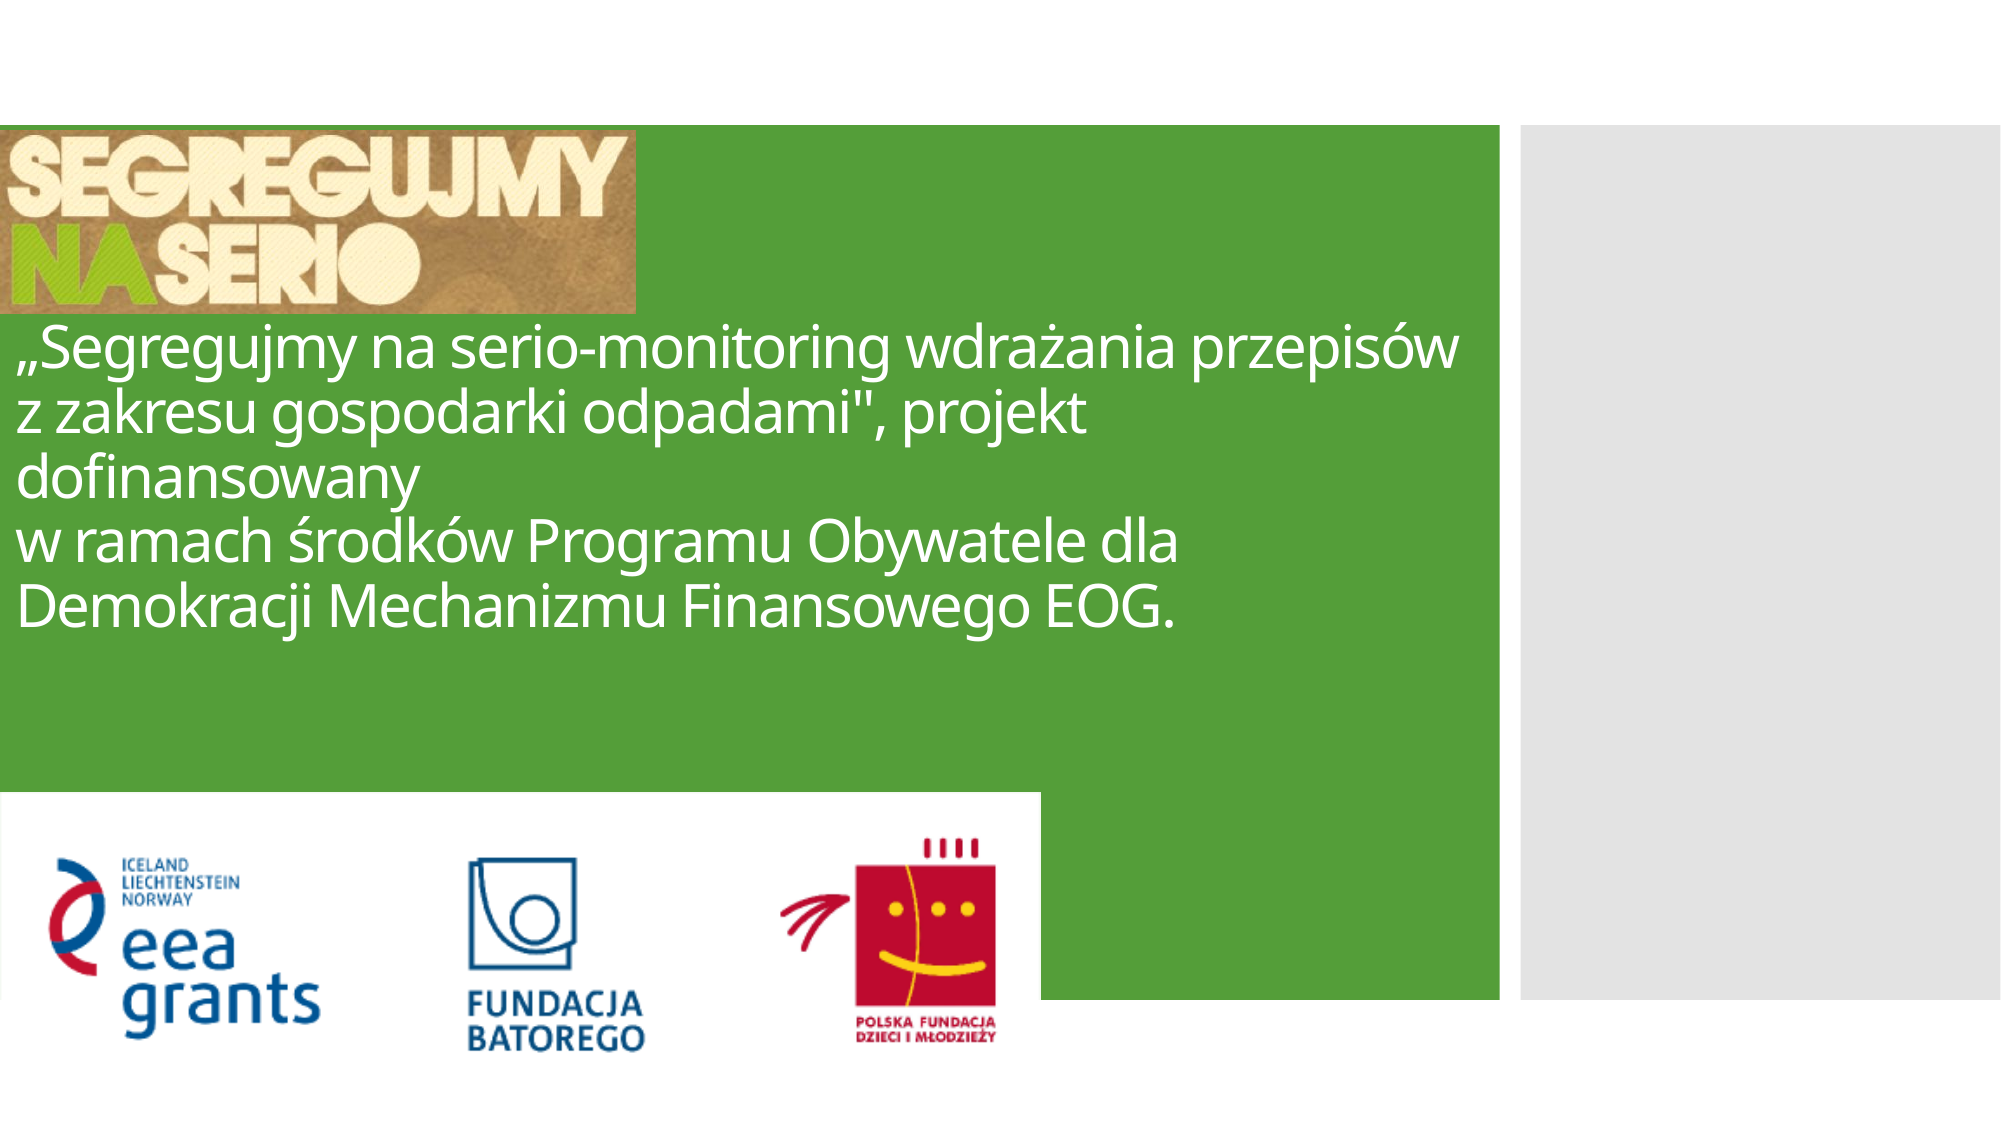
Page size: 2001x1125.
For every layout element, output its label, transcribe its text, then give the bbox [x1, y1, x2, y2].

picture [0, 130, 636, 314]
picture [0, 792, 1042, 1106]
title „Segregujmy na serio-monitoring wdrażania przepisów z zakresu gospodarki odpadami", projekt dofinansowany w ramach środków Programu Obywatele dla Demokracji Mechanizmu Finansowego EOG. [0, 256, 1500, 649]
